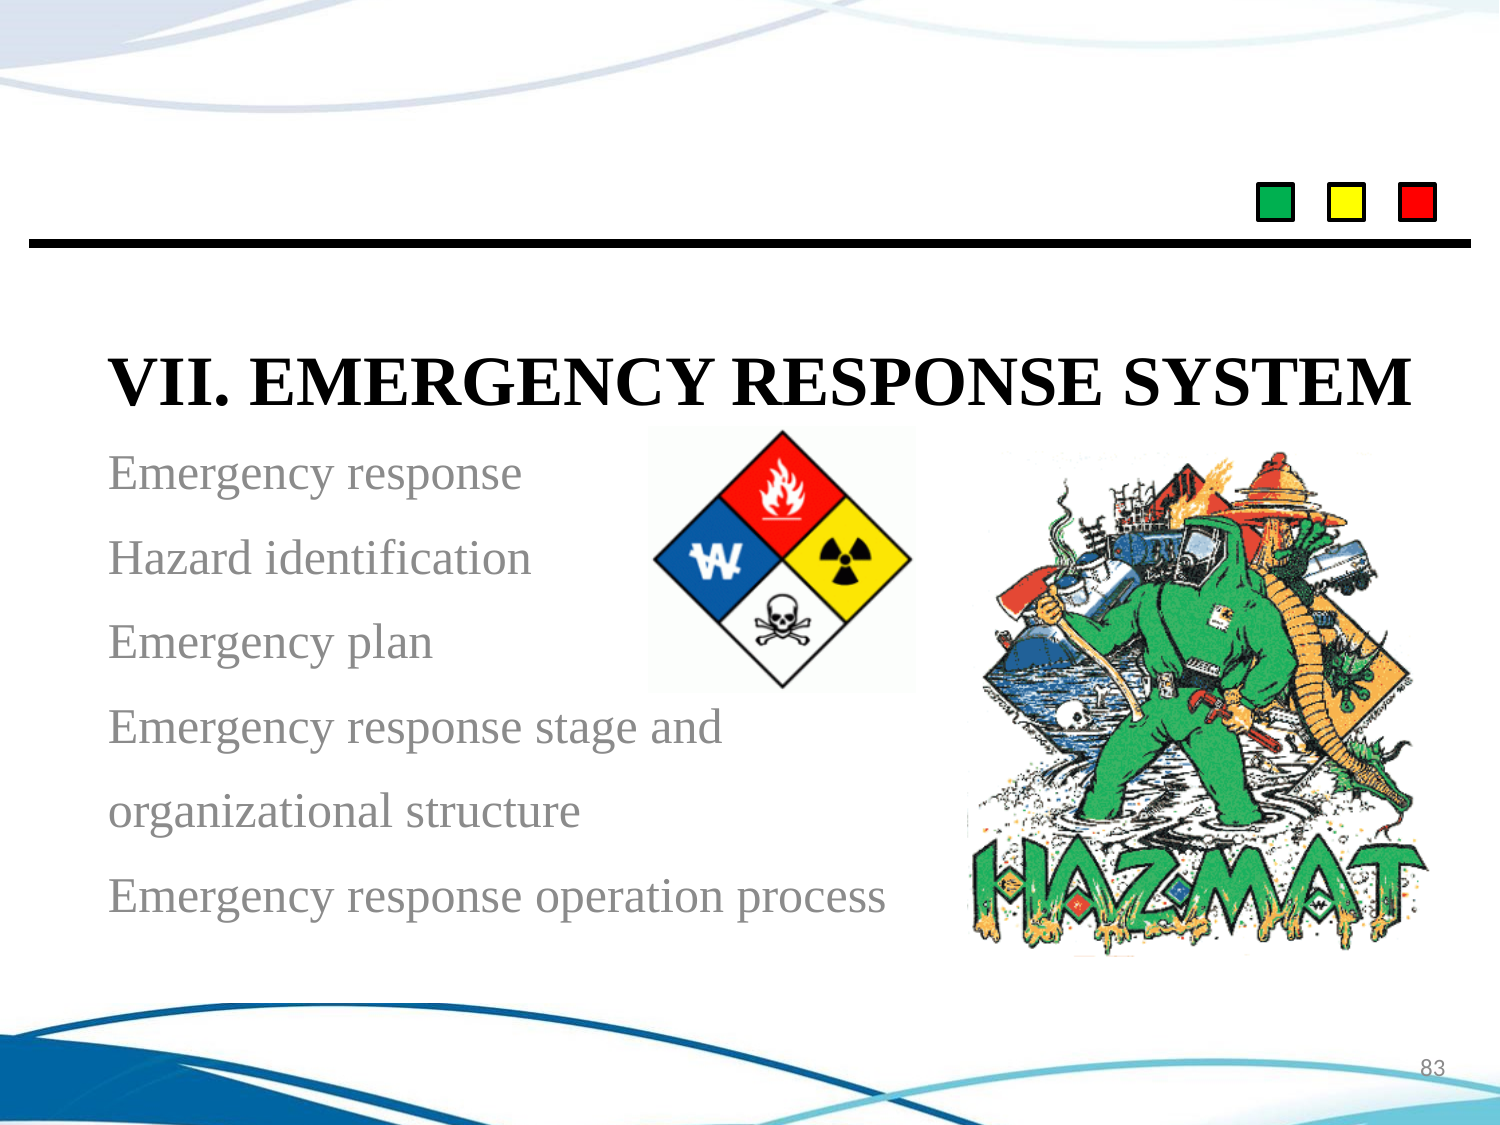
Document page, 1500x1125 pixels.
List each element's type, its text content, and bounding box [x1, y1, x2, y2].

picture [0, 1003, 1500, 1125]
slide_number 83 [1110, 1036, 1461, 1097]
text_box [1256, 182, 1295, 222]
title VII. Emergency response system [93, 327, 1471, 551]
picture [967, 450, 1436, 958]
text_box [1327, 182, 1366, 222]
text_box [1398, 182, 1437, 222]
list Emergency response Hazard identification Emergency plan Emergency response stage and organizational structure Emergency response operation process [93, 551, 962, 930]
picture [0, 0, 1499, 122]
picture [648, 426, 916, 694]
